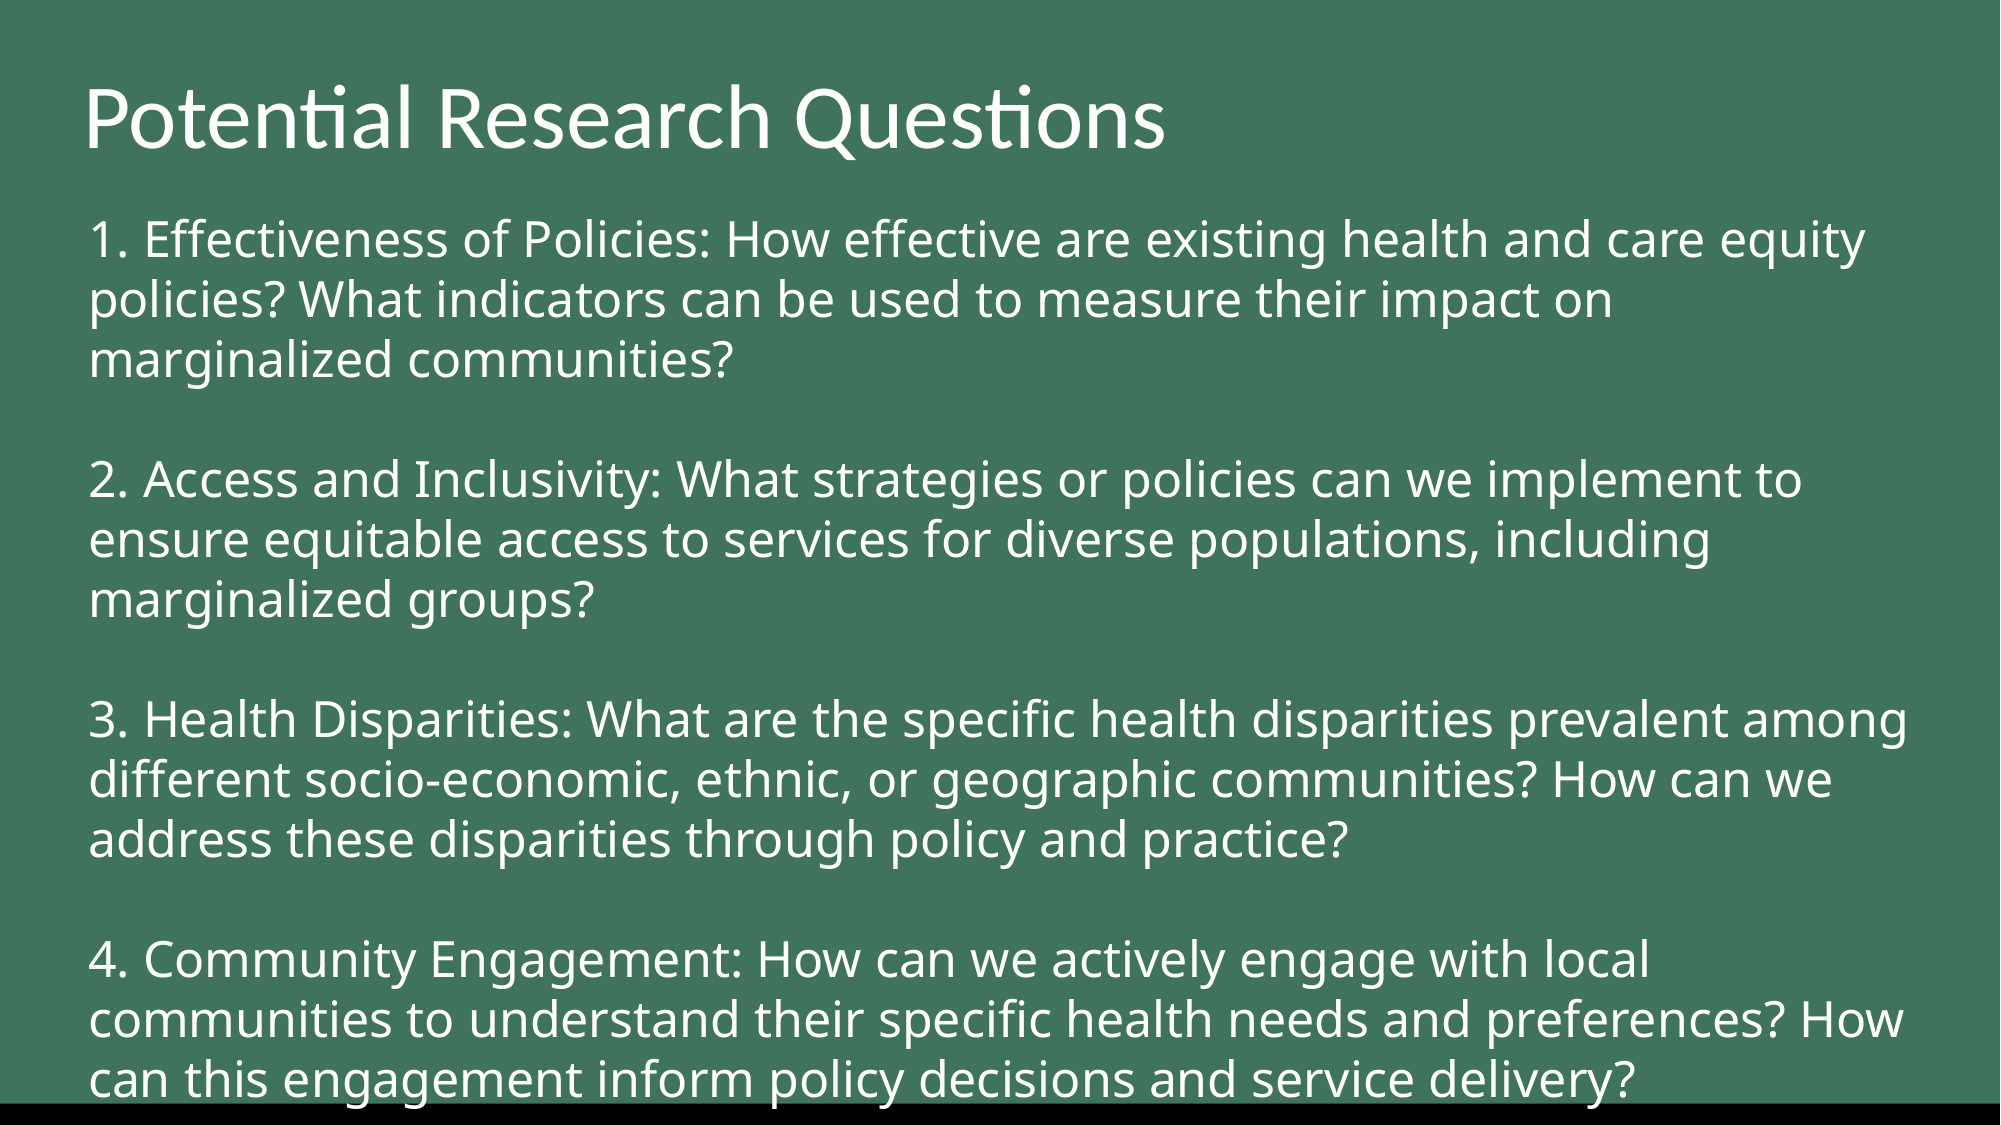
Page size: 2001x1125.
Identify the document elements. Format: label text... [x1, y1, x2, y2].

text_box 1. Effectiveness of Policies: How effective are existing health and care equity policies? What indicators can be used to measure their impact on marginalized communities? 2. Access and Inclusivity: What strategies or policies can we implement to ensure equitable access to services for diverse populations, including marginalized groups? 3. Health Disparities: What are the specific health disparities prevalent among different socio-economic, ethnic, or geographic communities? How can we address these disparities through policy and practice? 4. Community Engagement: How can we actively engage with local communities to understand their specific health needs and preferences? How can this engagement inform policy decisions and service delivery? [68, 188, 1932, 1125]
title Potential Research Questions [68, 50, 1932, 188]
